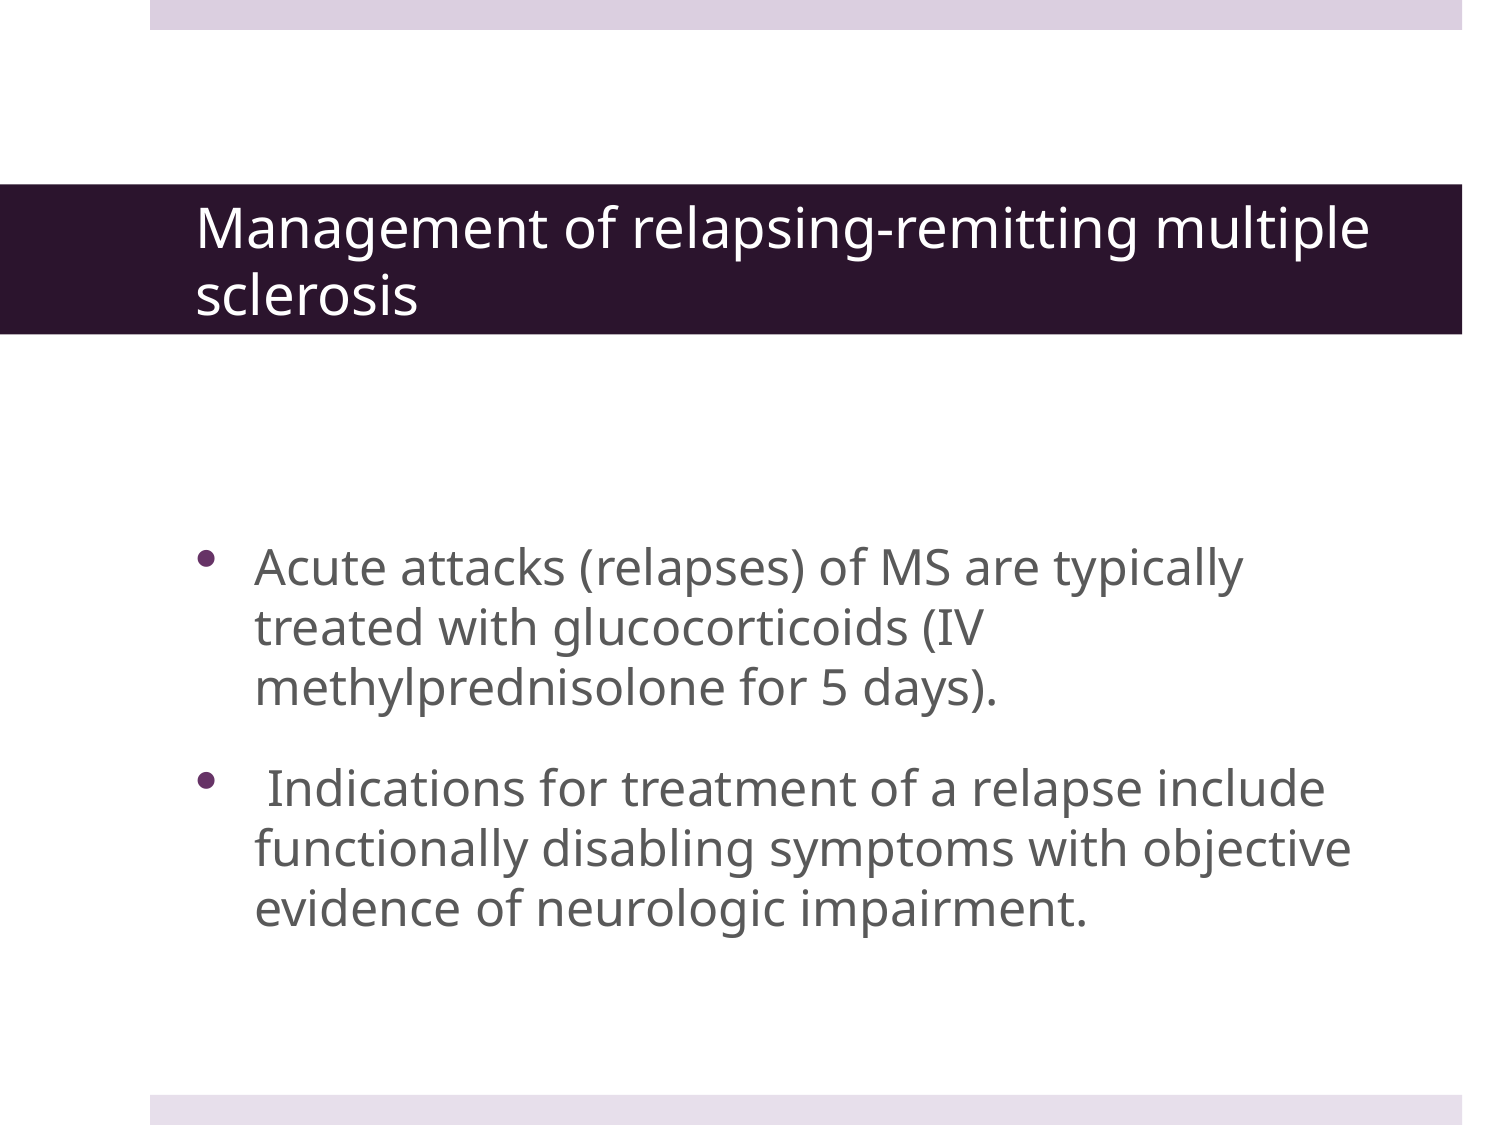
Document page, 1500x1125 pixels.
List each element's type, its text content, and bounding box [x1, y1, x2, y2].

title Management of relapsing-remitting multiple sclerosis [0, 184, 1463, 335]
list Acute attacks (relapses) of MS are typically treated with glucocorticoids (IV methylprednisolone for 5 days). Indications for treatment of a relapse include functionally disabling symptoms with objective evidence of neurologic impairment. [182, 425, 1432, 1028]
